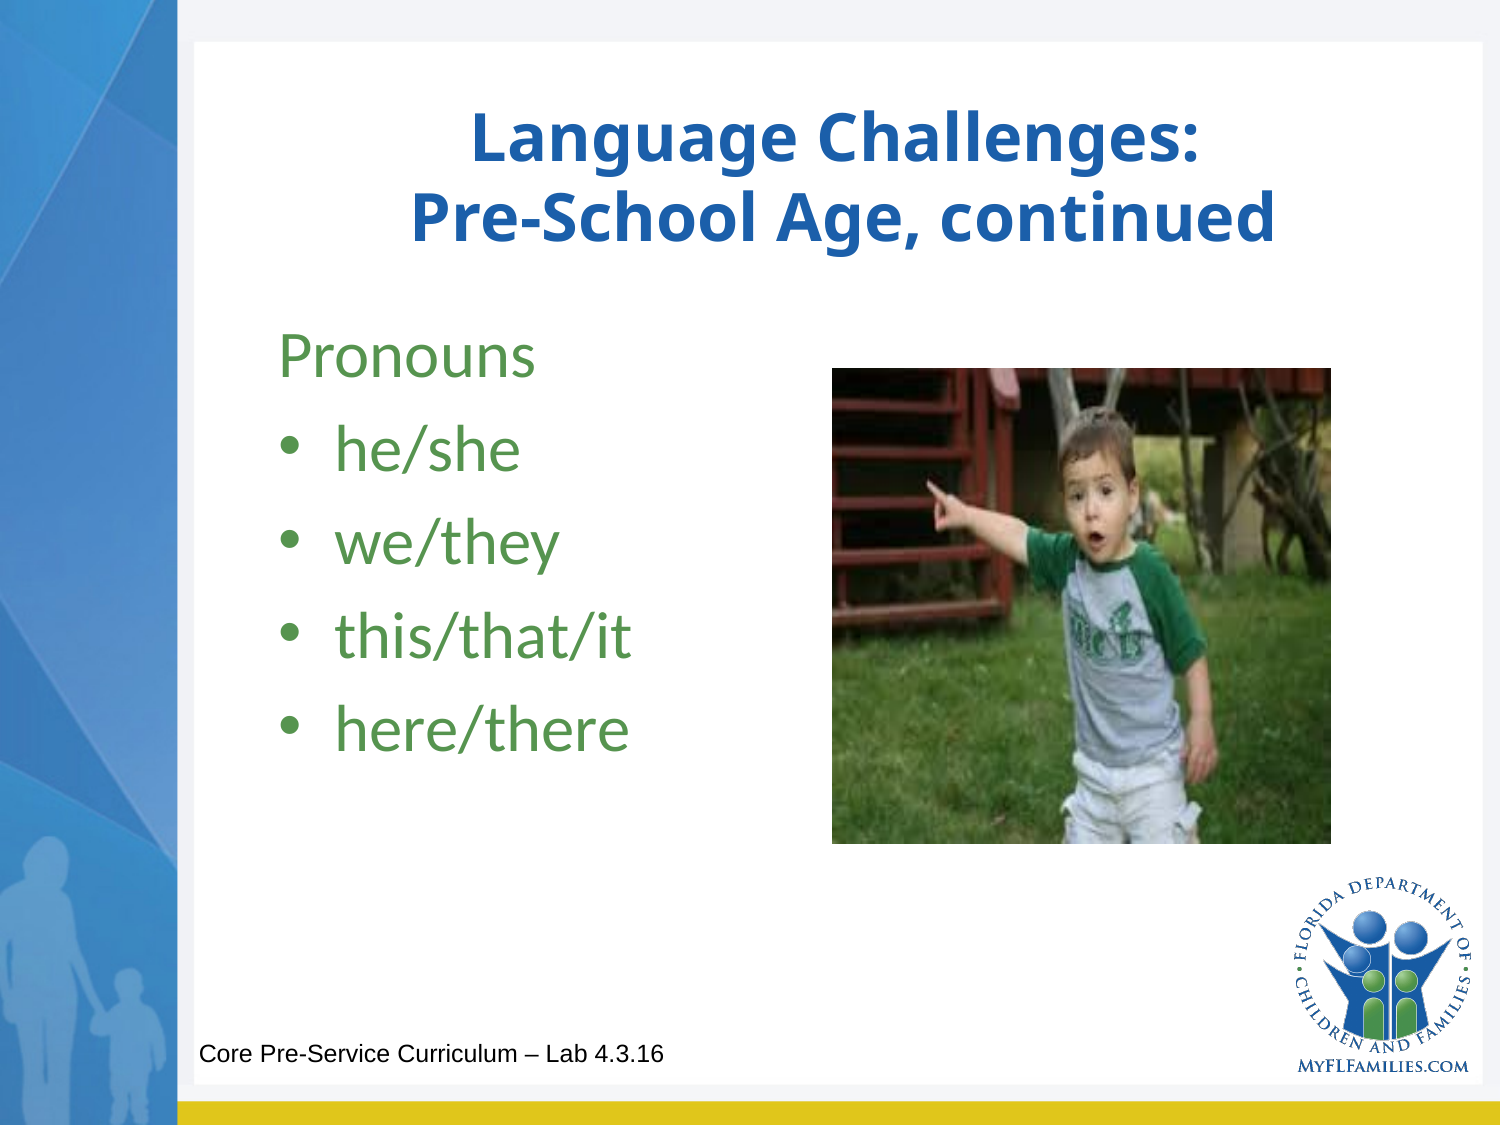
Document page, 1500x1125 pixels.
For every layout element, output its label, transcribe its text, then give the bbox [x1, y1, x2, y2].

text_box Core Pre-Service Curriculum – Lab 4.3.16 [183, 1030, 699, 1075]
title Language Challenges: Pre-School Age, continued [262, 80, 1426, 269]
list Pronouns he/she we/they this/that/it here/there [262, 303, 833, 1020]
picture [0, 0, 1500, 1125]
